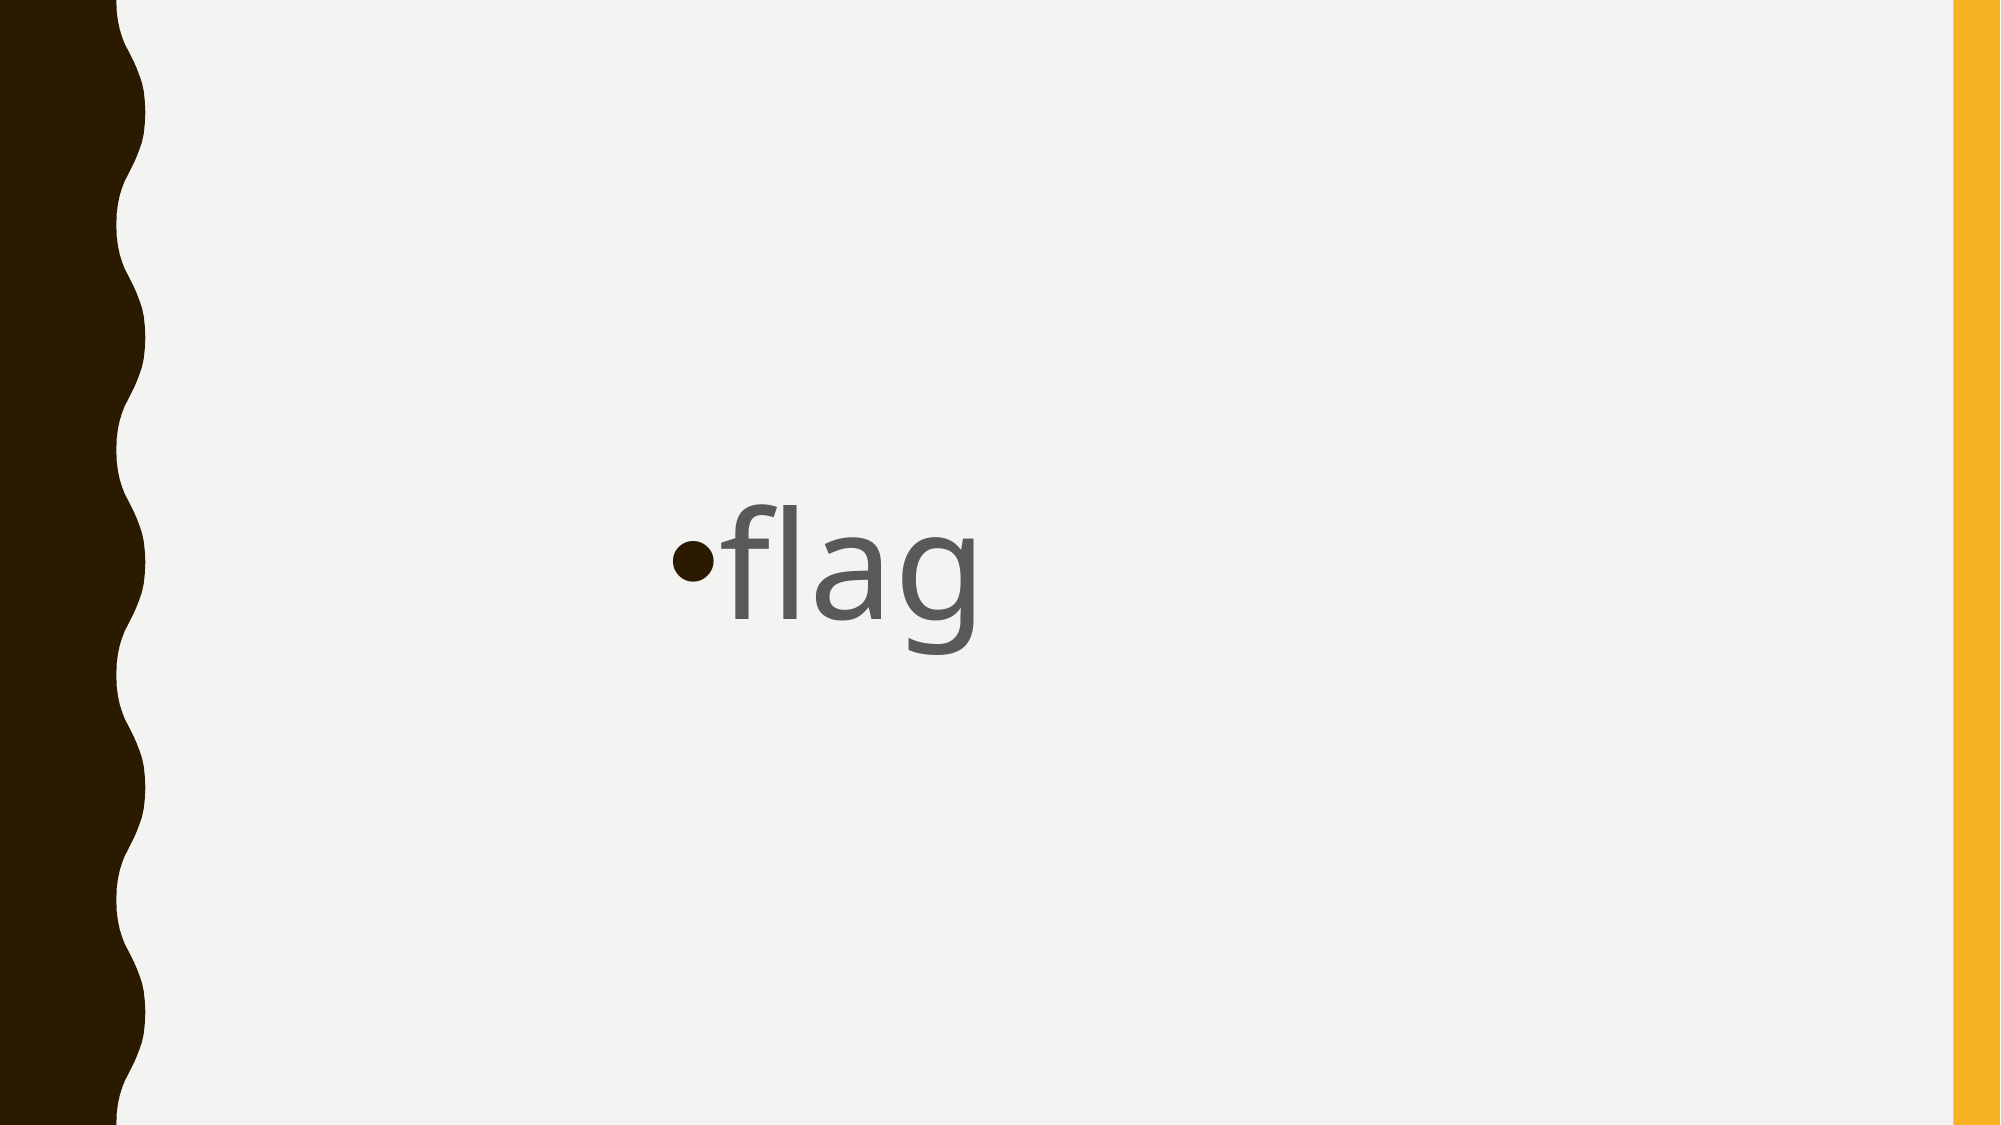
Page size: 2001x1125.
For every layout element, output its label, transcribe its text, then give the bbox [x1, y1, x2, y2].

list flag [652, 444, 1259, 681]
